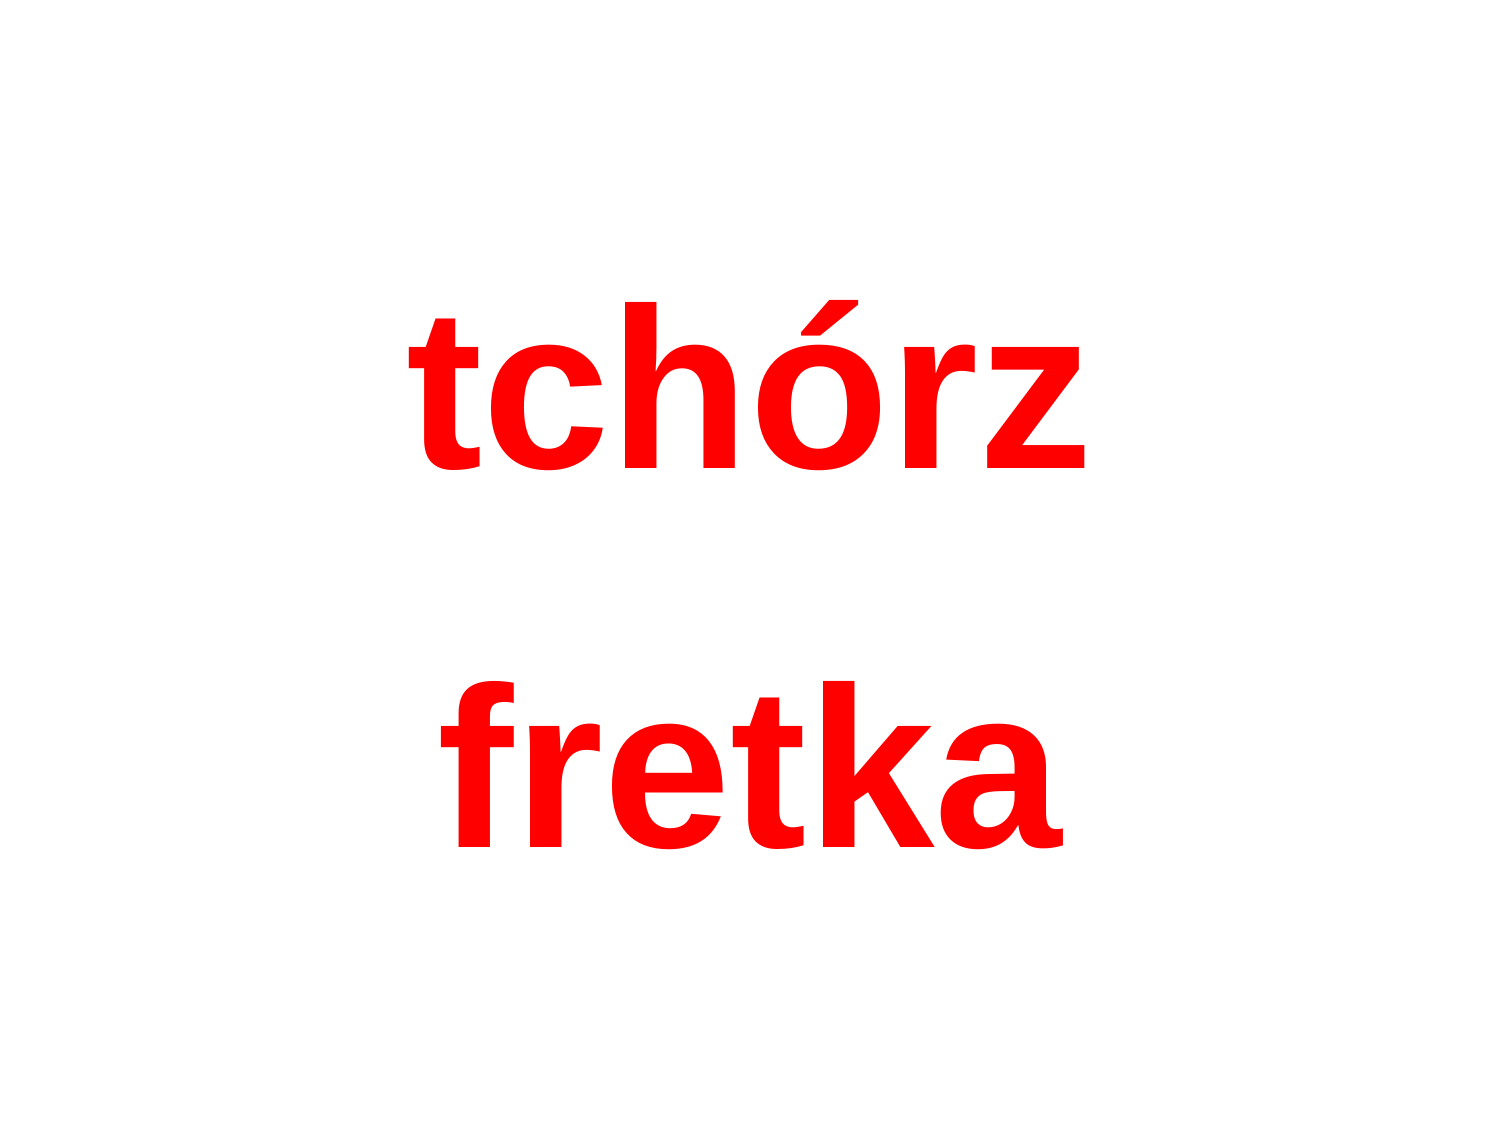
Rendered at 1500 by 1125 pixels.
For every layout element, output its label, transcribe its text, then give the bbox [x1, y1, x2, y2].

text_box tchórz fretka [74, 231, 1425, 598]
